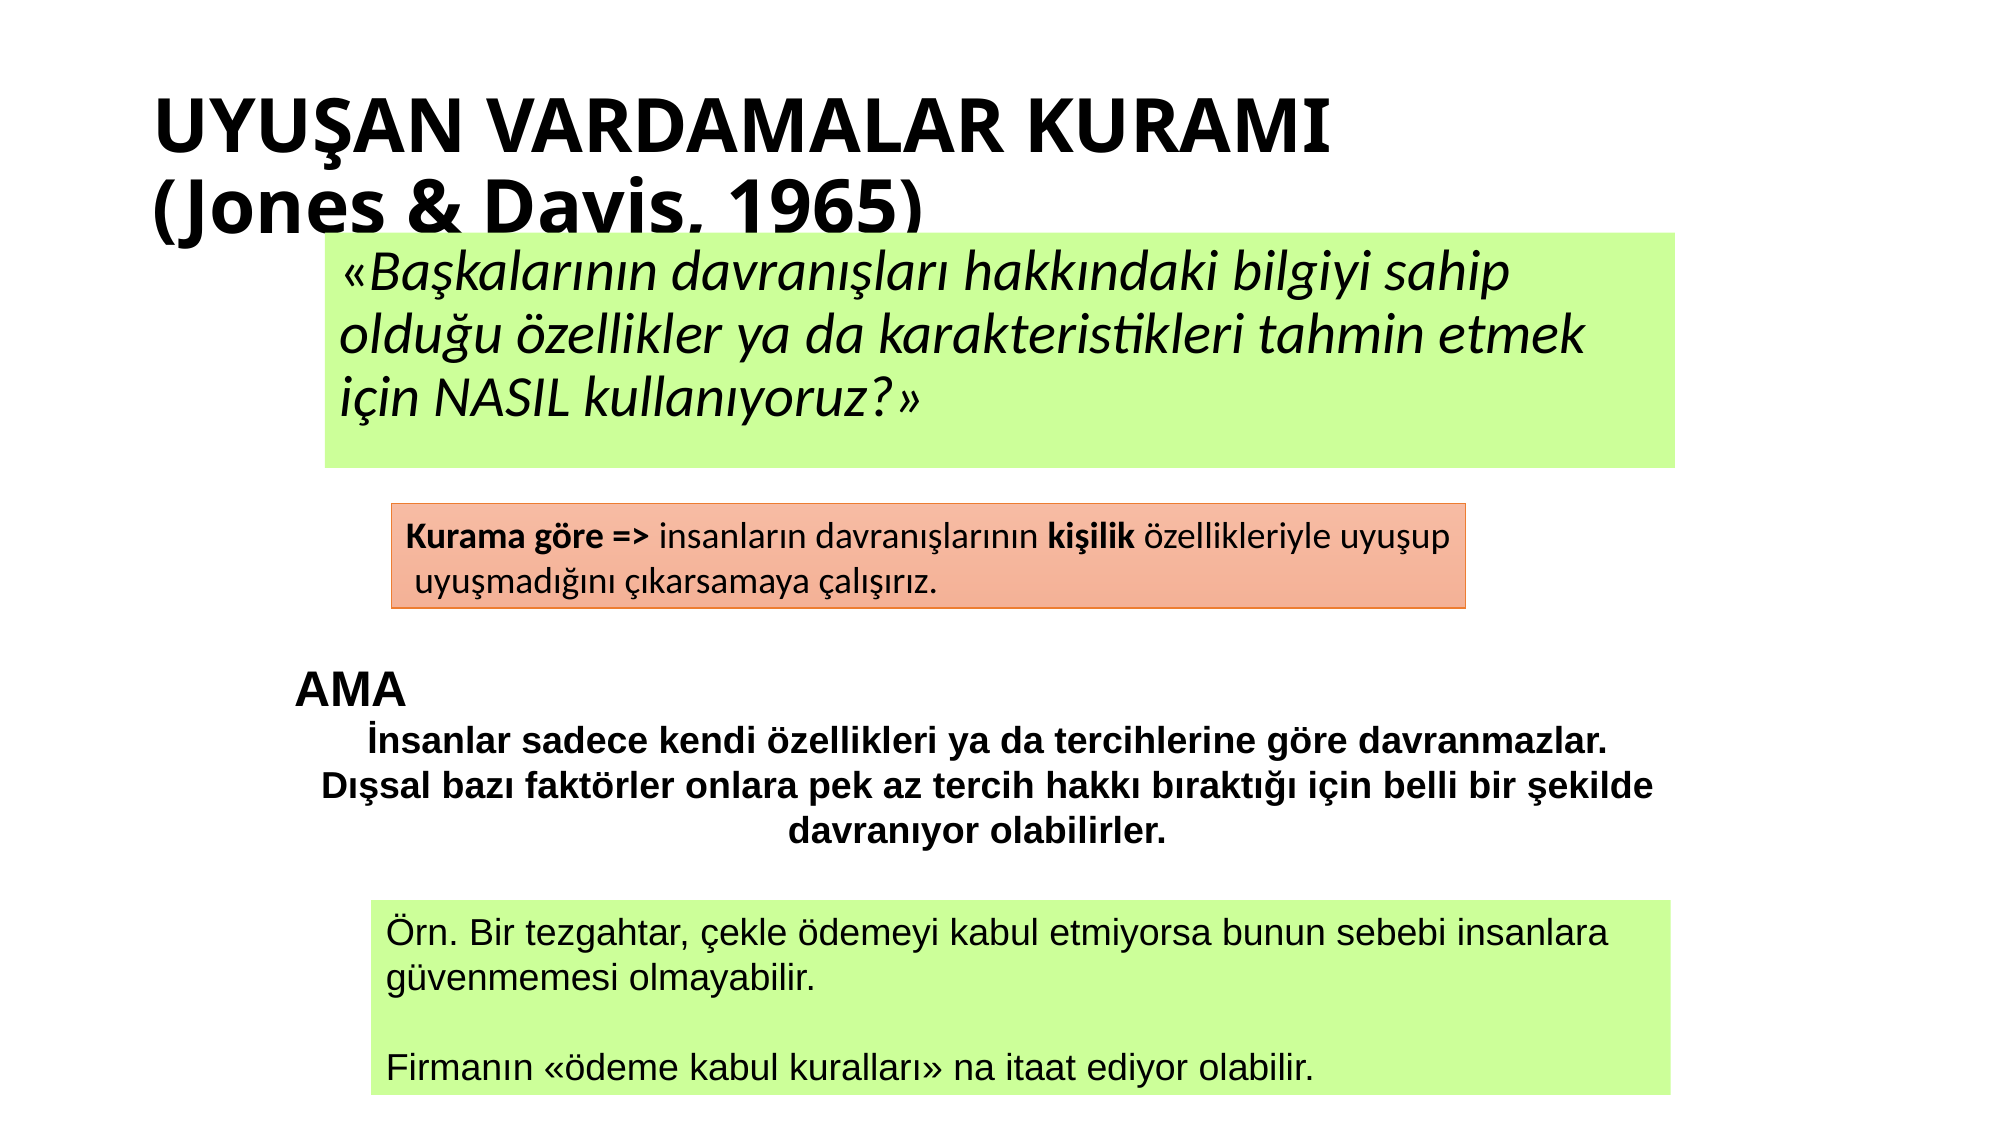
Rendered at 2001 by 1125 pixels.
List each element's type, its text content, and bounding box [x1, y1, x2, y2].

text_box AMA İnsanlar sadece kendi özellikleri ya da tercihlerine göre davranmazlar. Dışsal bazı faktörler onlara pek az tercih hakkı bıraktığı için belli bir şekilde davranıyor olabilirler. [279, 648, 1697, 859]
title UYUŞAN VARDAMALAR KURAMI (Jones & Davis, 1965) [137, 59, 1863, 278]
text_box Kurama göre => insanların davranışlarının kişilik özellikleriyle uyuşup uyuşmadığını çıkarsamaya çalışırız. [391, 503, 1466, 609]
list «Başkalarının davranışları hakkındaki bilgiyi sahip olduğu özellikler ya da karakteristikleri tahmin etmek için NASIL kullanıyoruz?» [324, 232, 1675, 468]
text_box Örn. Bir tezgahtar, çekle ödemeyi kabul etmiyorsa bunun sebebi insanlara güvenmemesi olmayabilir. Firmanın «ödeme kabul kuralları» na itaat ediyor olabilir. [371, 900, 1671, 1095]
